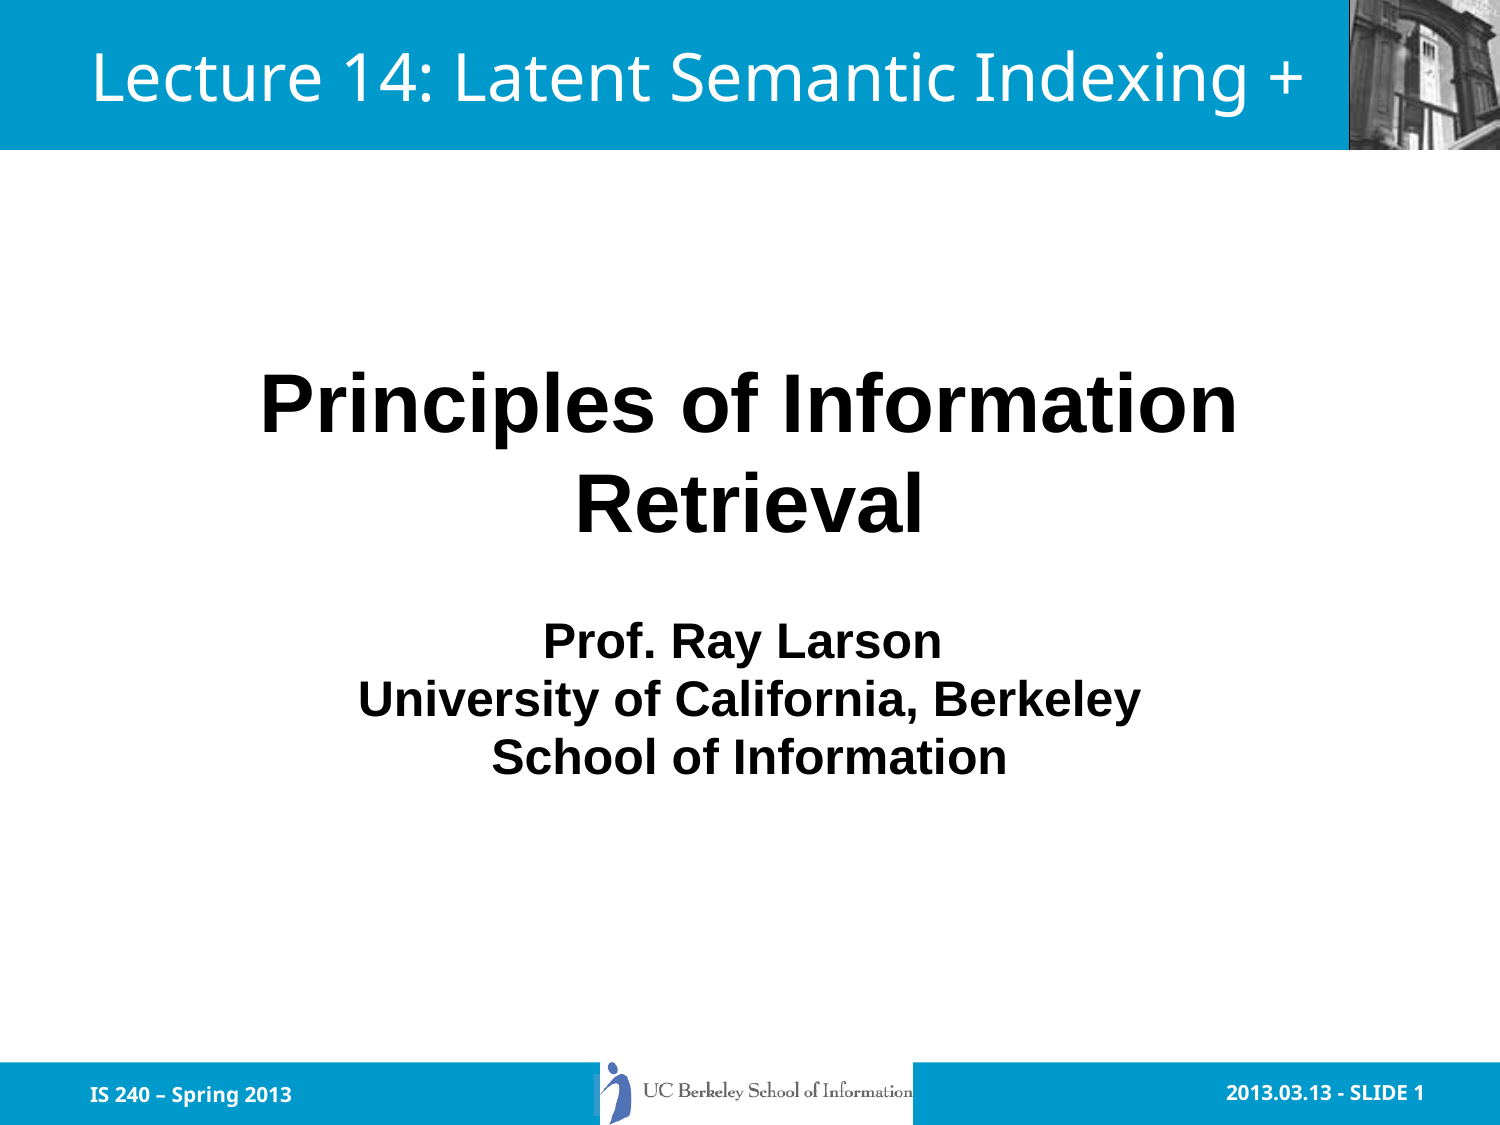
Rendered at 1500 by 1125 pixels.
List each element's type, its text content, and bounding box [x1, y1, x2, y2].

text_box Principles of Information Retrieval [87, 224, 1413, 550]
slide_number IS 240 – Spring 2013 [75, 1062, 388, 1125]
picture [594, 1062, 912, 1125]
subtitle Prof. Ray Larson University of California, Berkeley School of Information [75, 612, 1425, 900]
title Lecture 14: Latent Semantic Indexing + [75, 0, 1350, 150]
picture [1350, 0, 1500, 150]
